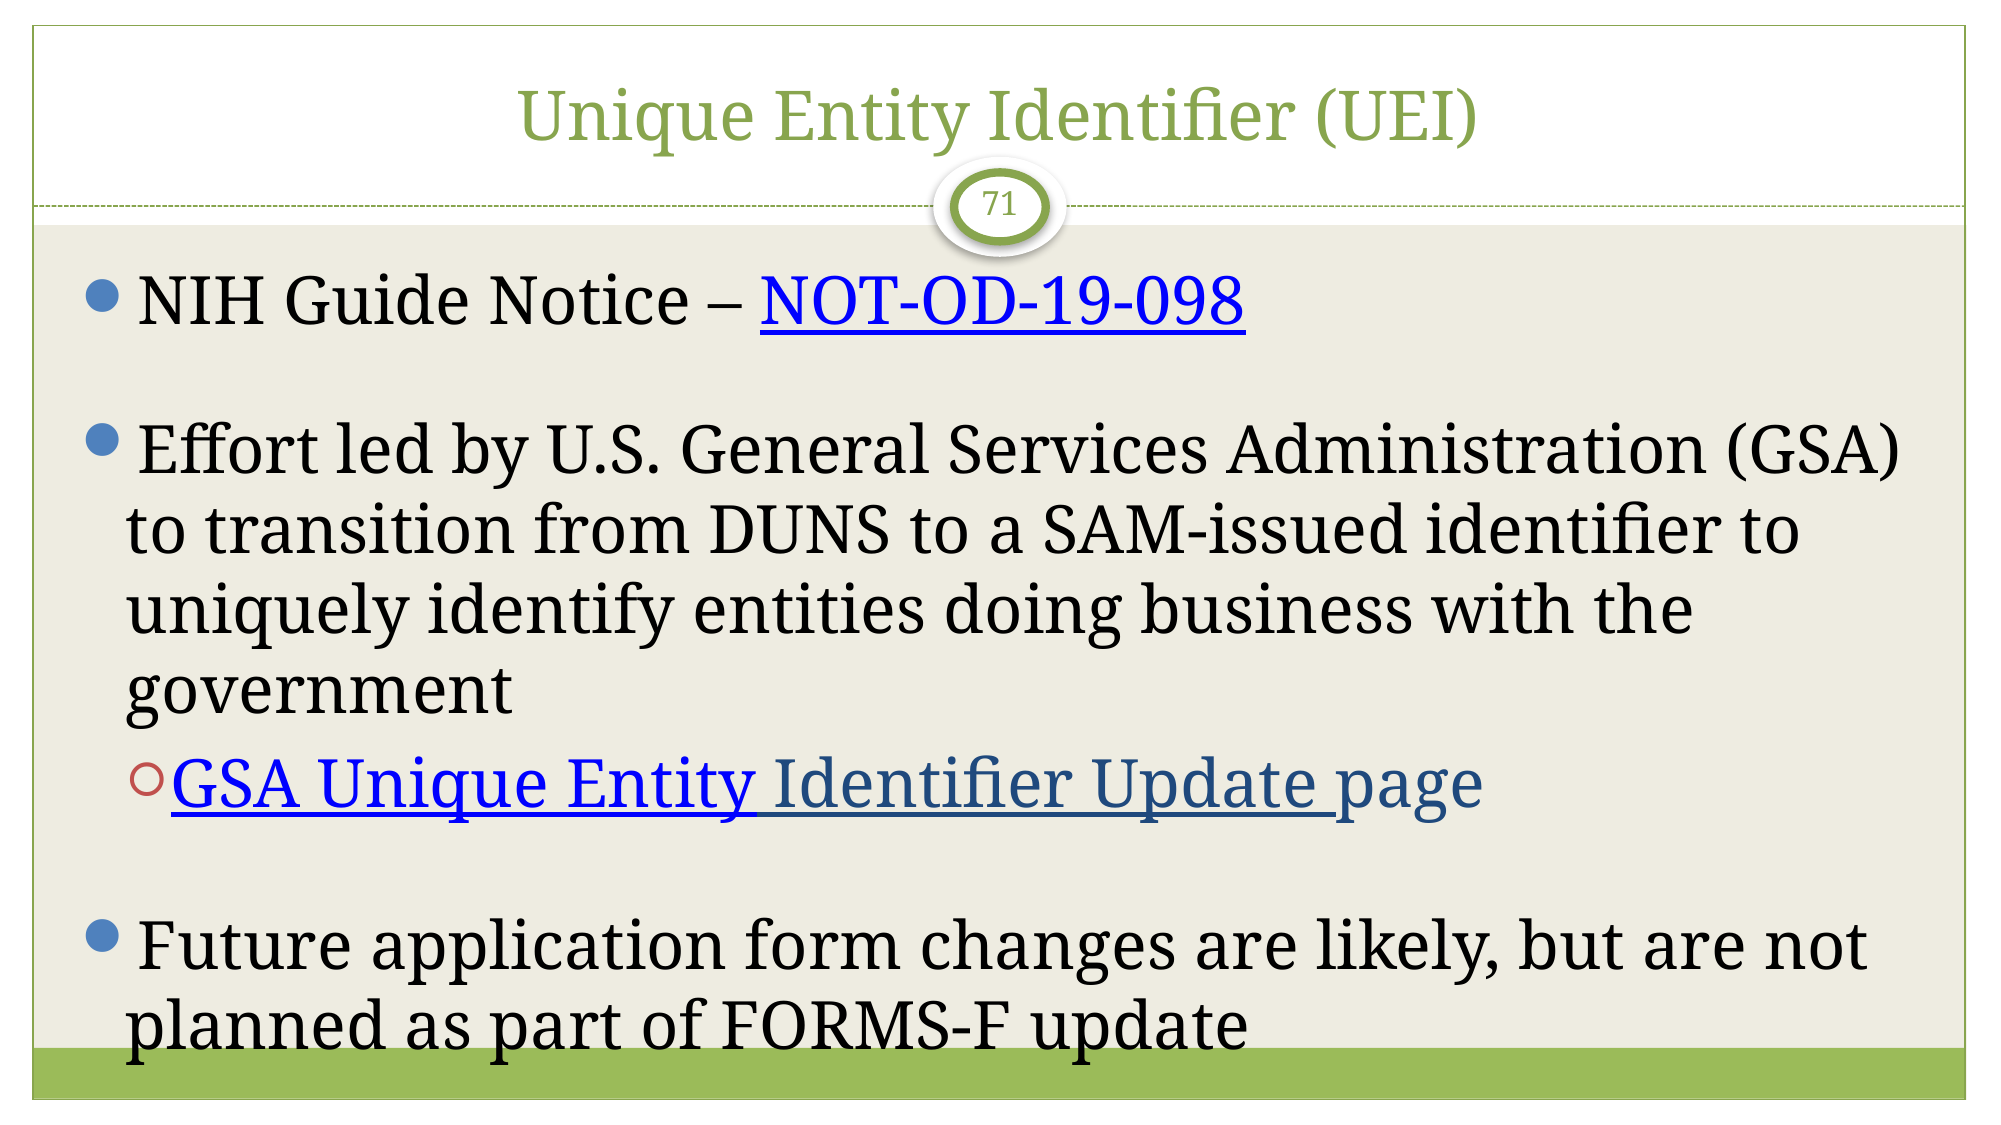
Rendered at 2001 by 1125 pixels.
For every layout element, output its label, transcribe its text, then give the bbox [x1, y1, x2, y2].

slide_number 71 [950, 168, 1050, 241]
list NIH Guide Notice – NOT-OD-19-098 Effort led by U.S. General Services Administration (GSA) to transition from DUNS to a SAM-issued identifier to uniquely identify entities doing business with the government GSA Unique Entity Identifier Update page Future application form changes are likely, but are not planned as part of FORMS-F update [65, 250, 1951, 1001]
title Unique Entity Identifier (UEI) [65, 37, 1933, 162]
